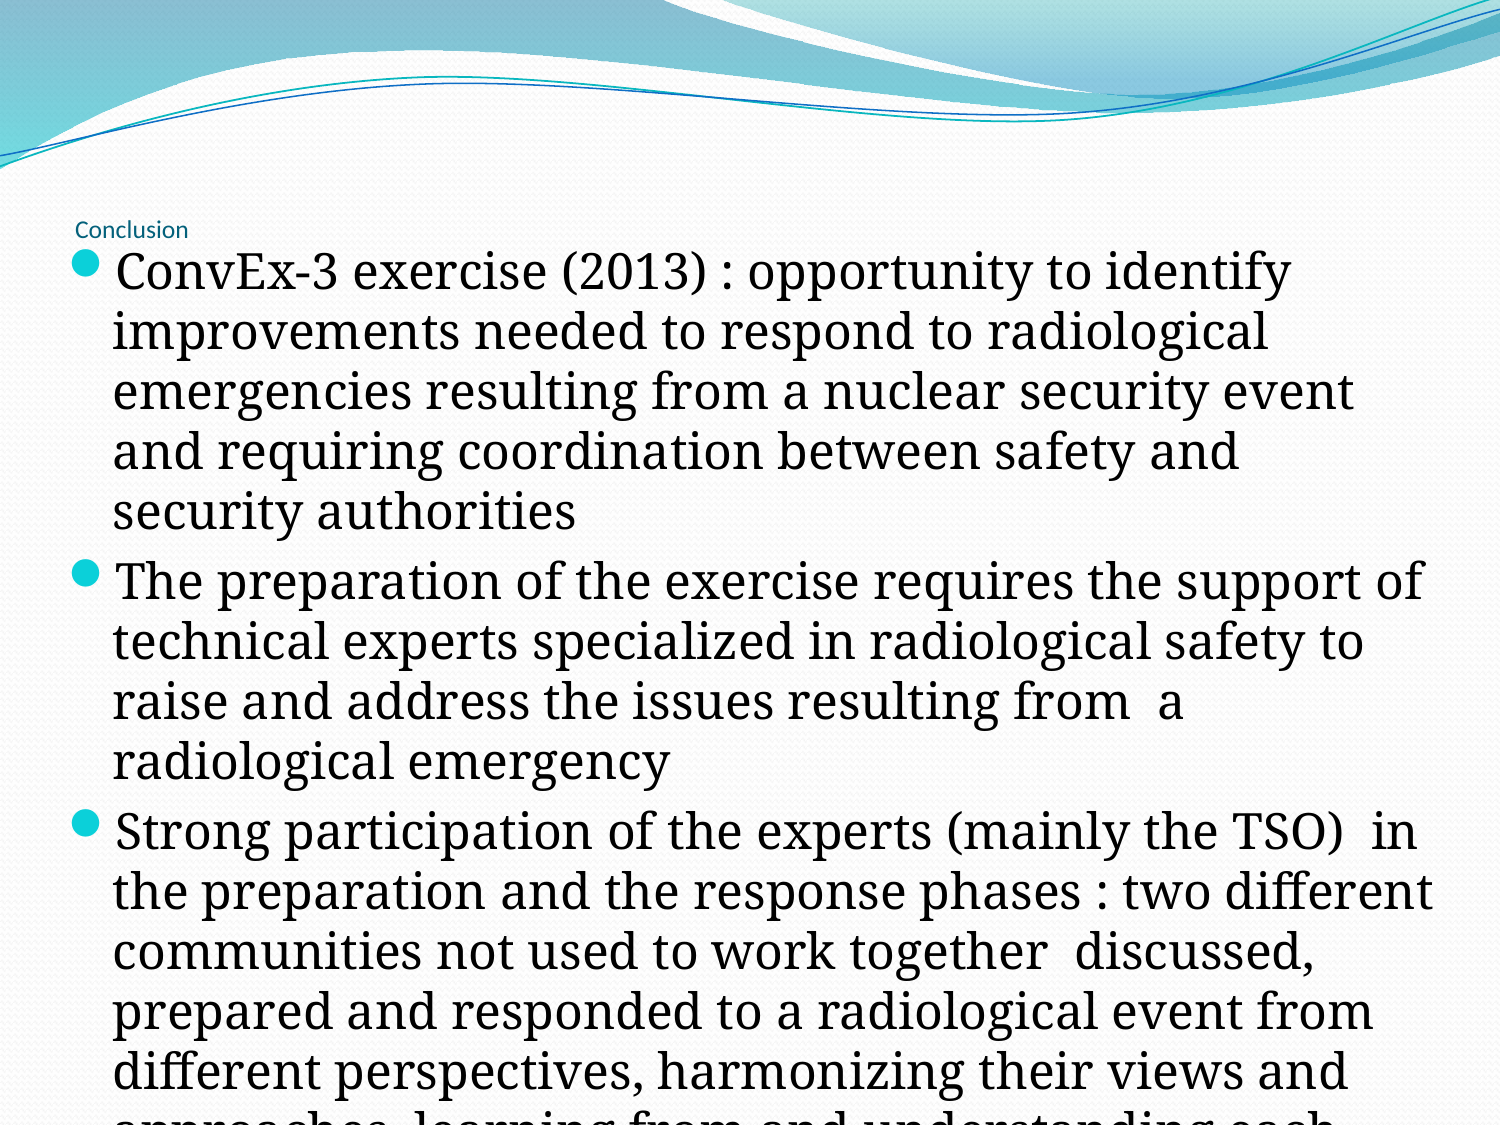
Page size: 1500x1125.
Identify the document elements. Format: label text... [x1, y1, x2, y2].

title Conclusion [75, 115, 1425, 231]
list ConvEx-3 exercise (2013) : opportunity to identify improvements needed to respond to radiological emergencies resulting from a nuclear security event and requiring coordination between safety and security authorities The preparation of the exercise requires the support of technical experts specialized in radiological safety to raise and address the issues resulting from a radiological emergency Strong participation of the experts (mainly the TSO) in the preparation and the response phases : two different communities not used to work together discussed, prepared and responded to a radiological event from different perspectives, harmonizing their views and approaches, learning from and understanding each others. [53, 231, 1459, 1083]
